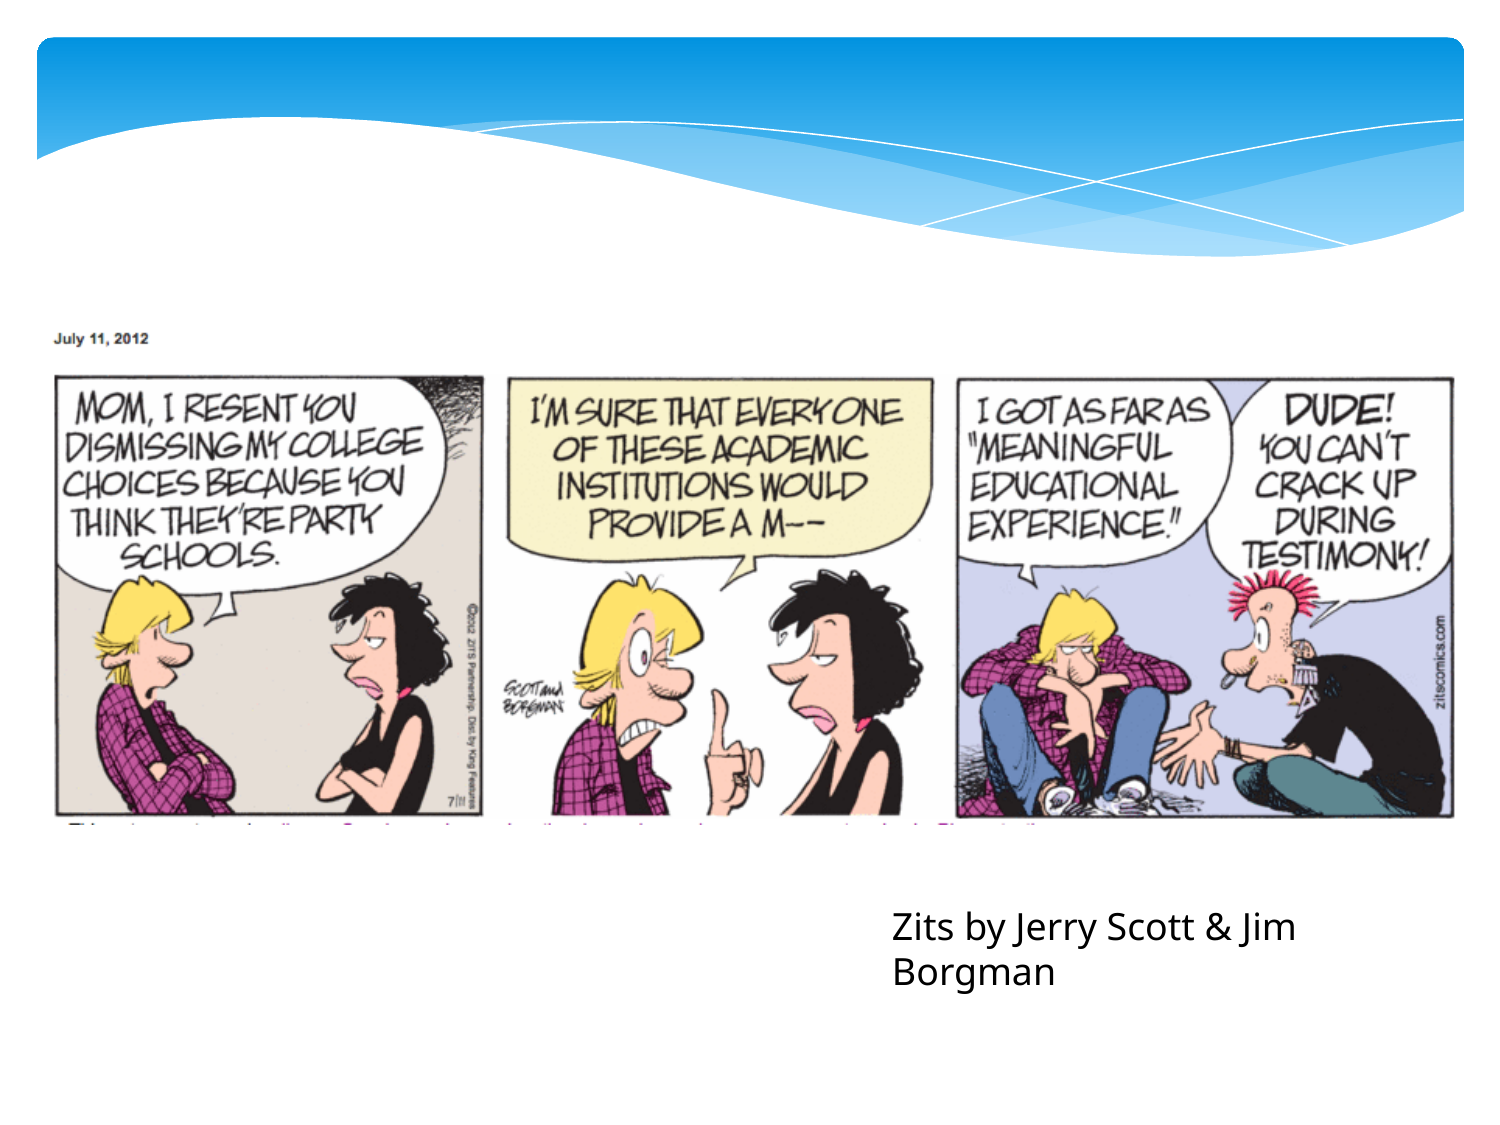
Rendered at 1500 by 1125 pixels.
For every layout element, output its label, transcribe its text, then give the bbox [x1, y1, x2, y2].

picture [18, 313, 1482, 826]
text_box Zits by Jerry Scott & Jim Borgman [876, 895, 1445, 956]
